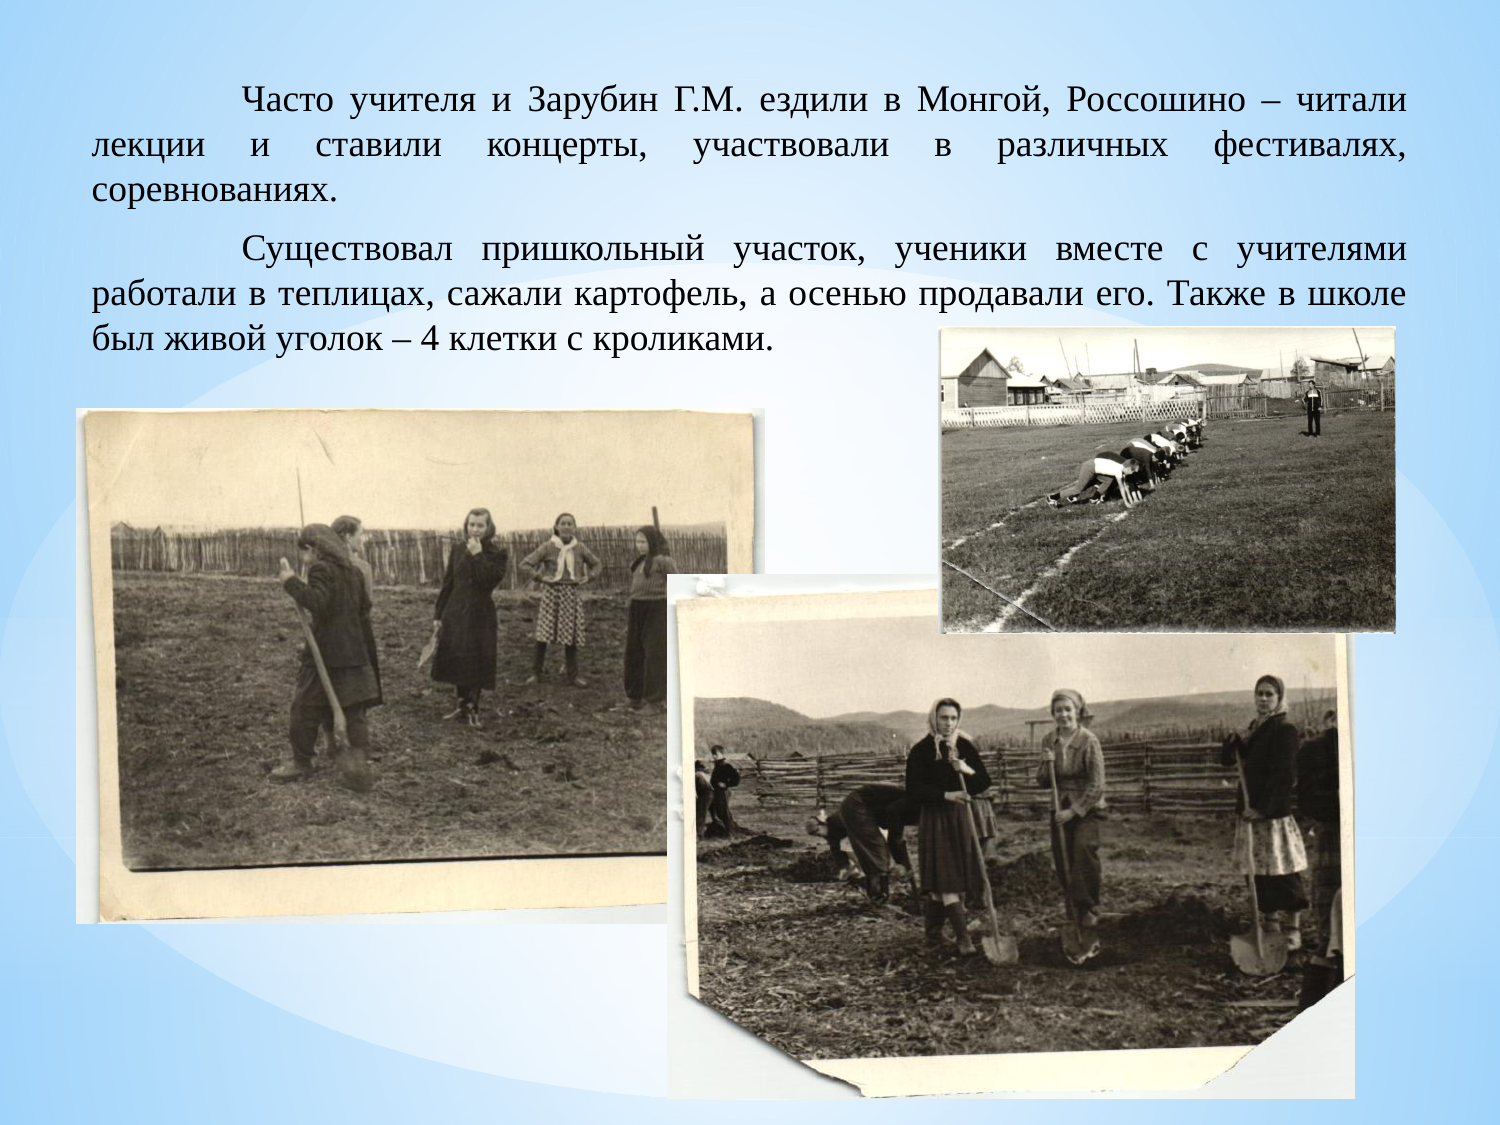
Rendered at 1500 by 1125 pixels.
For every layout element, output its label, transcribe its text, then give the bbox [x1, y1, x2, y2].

picture [76, 326, 1396, 1099]
list Часто учителя и Зарубин Г.М. ездили в Монгой, Россошино – читали лекции и ставили концерты, участвовали в различных фестивалях, соревнованиях. Существовал пришкольный участок, ученики вместе с учителями работали в теплицах, сажали картофель, а осенью продавали его. Также в школе был живой уголок – 4 клетки с кроликами. [76, 66, 1424, 809]
